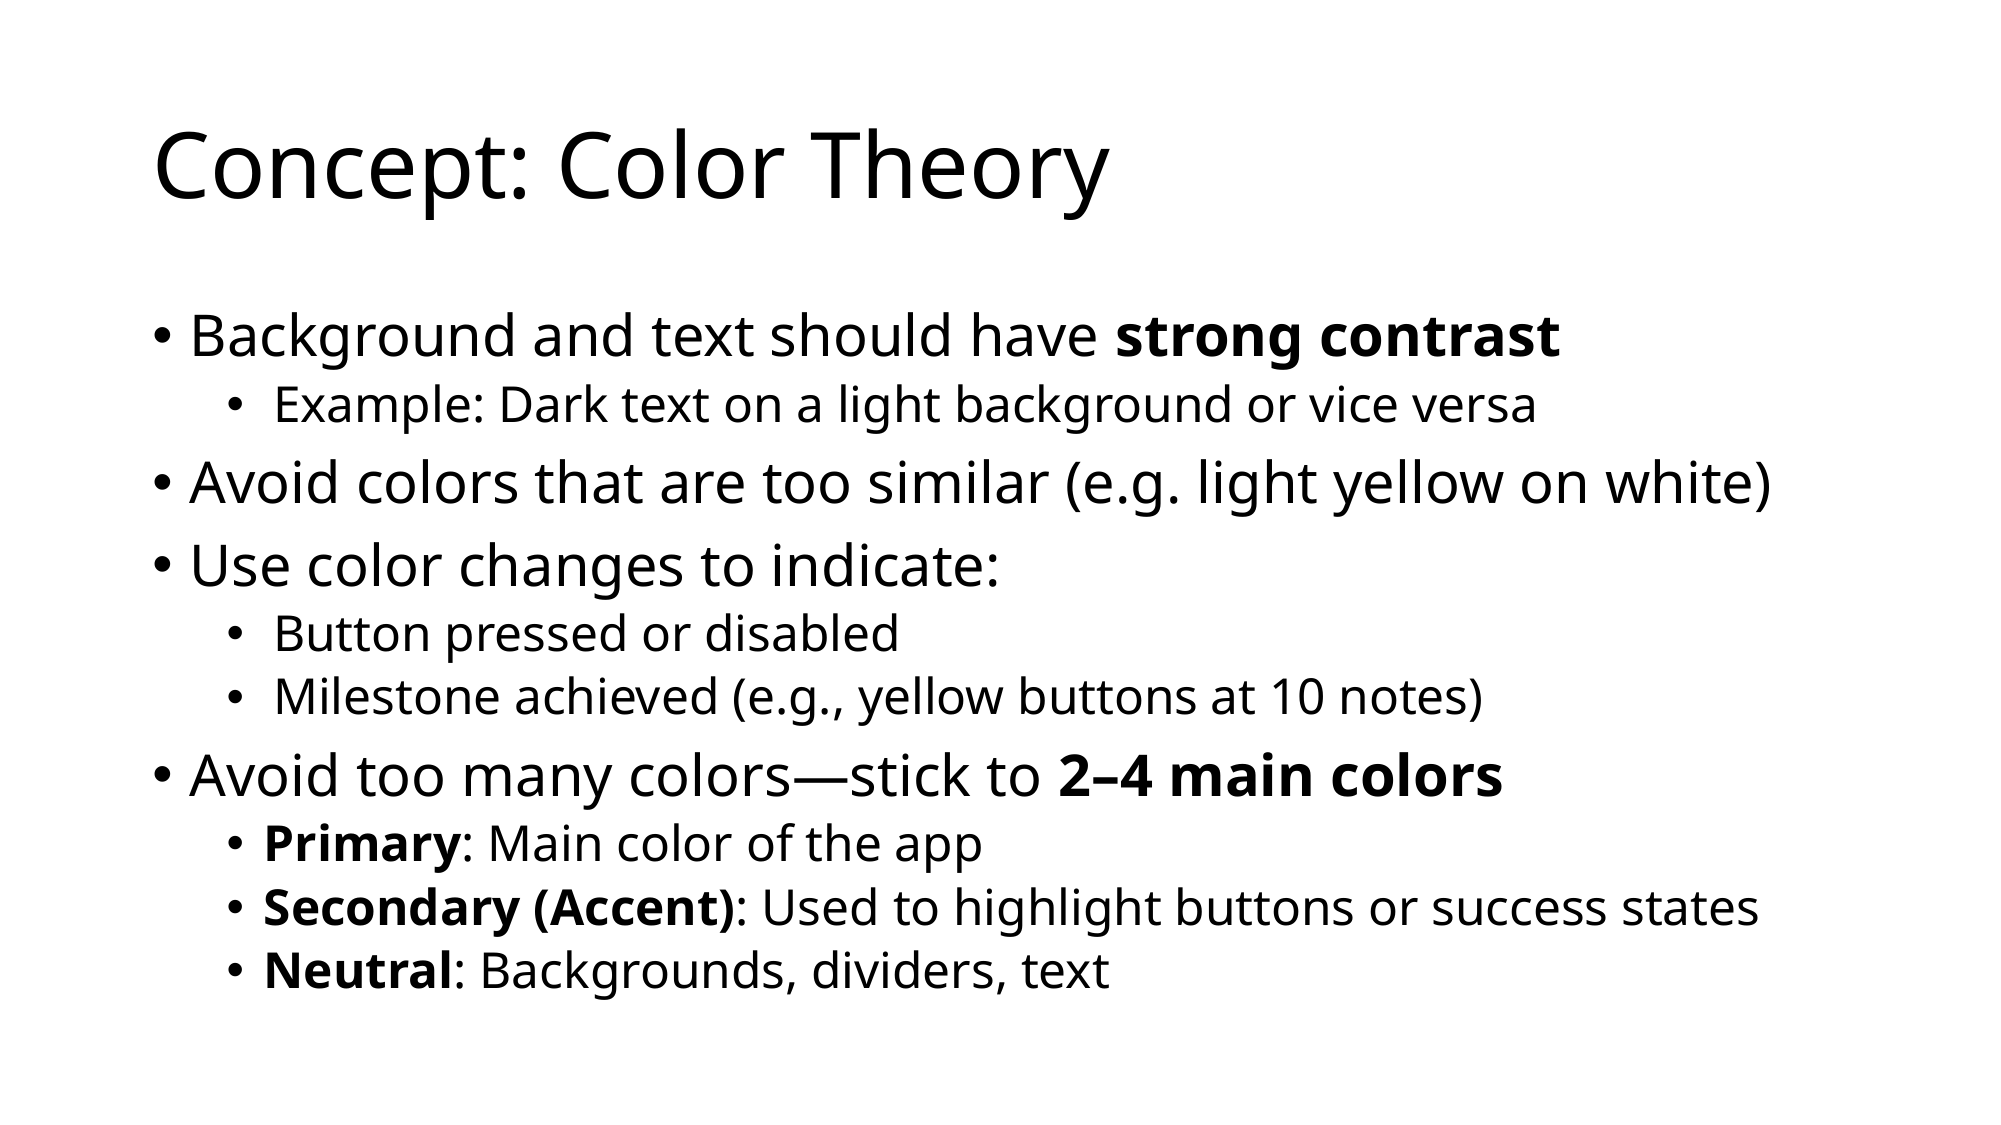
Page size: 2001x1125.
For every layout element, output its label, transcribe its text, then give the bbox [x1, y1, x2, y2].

list Background and text should have strong contrast Example: Dark text on a light background or vice versa Avoid colors that are too similar (e.g. light yellow on white) Use color changes to indicate: Button pressed or disabled Milestone achieved (e.g., yellow buttons at 10 notes) Avoid too many colors—stick to 2–4 main colors Primary: Main color of the app Secondary (Accent): Used to highlight buttons or success states Neutral: Backgrounds, dividers, text [137, 299, 1863, 1014]
title Concept: Color Theory [137, 59, 1863, 278]
